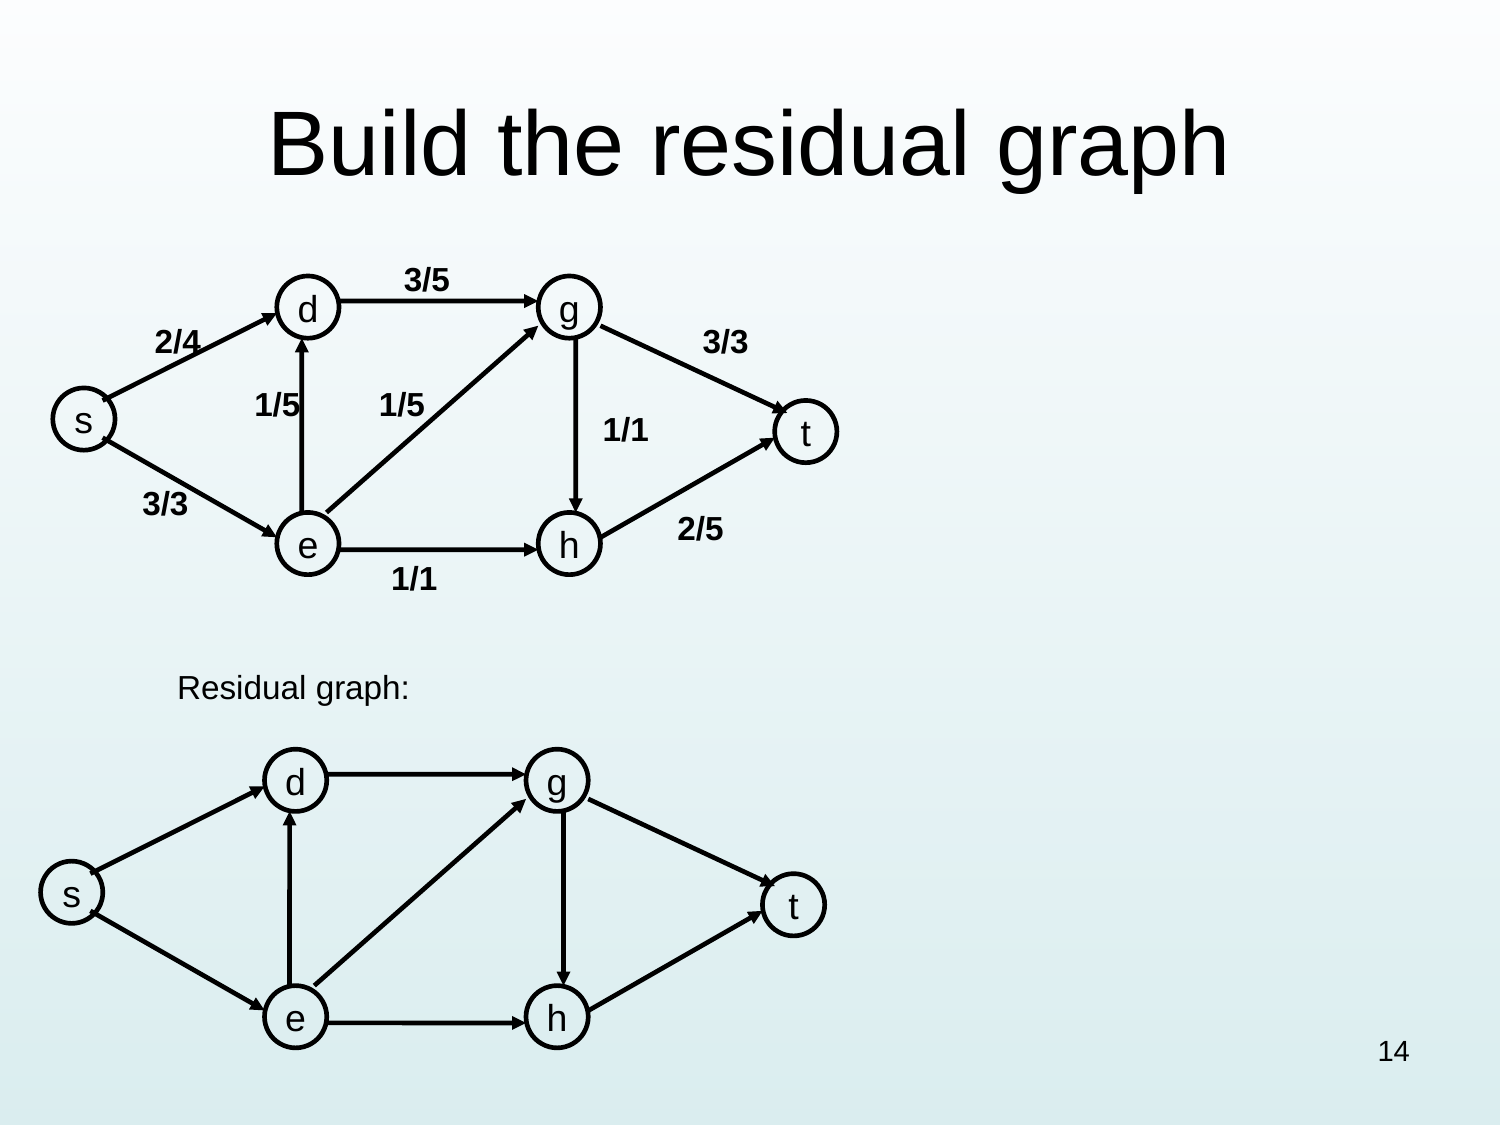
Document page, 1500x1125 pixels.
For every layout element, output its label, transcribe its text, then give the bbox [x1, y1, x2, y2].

text_box 2/5 [662, 499, 750, 555]
text_box t [774, 400, 837, 463]
text_box 3/3 [687, 313, 800, 368]
text_box t [762, 873, 825, 936]
slide_number 14 [1074, 1024, 1426, 1103]
text_box [228, 313, 277, 338]
text_box [588, 798, 772, 887]
text_box [283, 811, 296, 986]
text_box h [526, 985, 589, 1048]
text_box g [526, 749, 589, 812]
text_box [588, 910, 763, 1011]
text_box [326, 768, 527, 781]
text_box [667, 437, 775, 499]
text_box d [264, 749, 327, 812]
text_box 1/5 [239, 375, 352, 431]
text_box [690, 368, 784, 414]
text_box d [276, 275, 340, 339]
text_box e [276, 512, 340, 575]
text_box 1/1 [376, 549, 489, 605]
text_box s [52, 387, 116, 451]
text_box e [264, 985, 327, 1048]
text_box s [40, 861, 103, 924]
text_box [326, 1016, 527, 1030]
text_box [557, 811, 570, 986]
text_box [90, 910, 265, 1011]
text_box Residual graph: [162, 659, 426, 714]
text_box [240, 516, 277, 538]
text_box 3/3 [127, 475, 240, 530]
text_box [295, 338, 309, 375]
text_box 1/5 [364, 375, 476, 431]
text_box [476, 325, 539, 381]
text_box [477, 294, 539, 308]
text_box [90, 786, 265, 874]
text_box [569, 338, 582, 513]
text_box [314, 798, 527, 986]
text_box h [538, 512, 601, 575]
text_box [489, 543, 539, 556]
text_box g [538, 275, 601, 339]
text_box 1/1 [588, 400, 701, 456]
text_box 3/5 [389, 250, 477, 306]
text_box 2/4 [139, 313, 228, 368]
title Build the residual graph [75, 45, 1425, 233]
